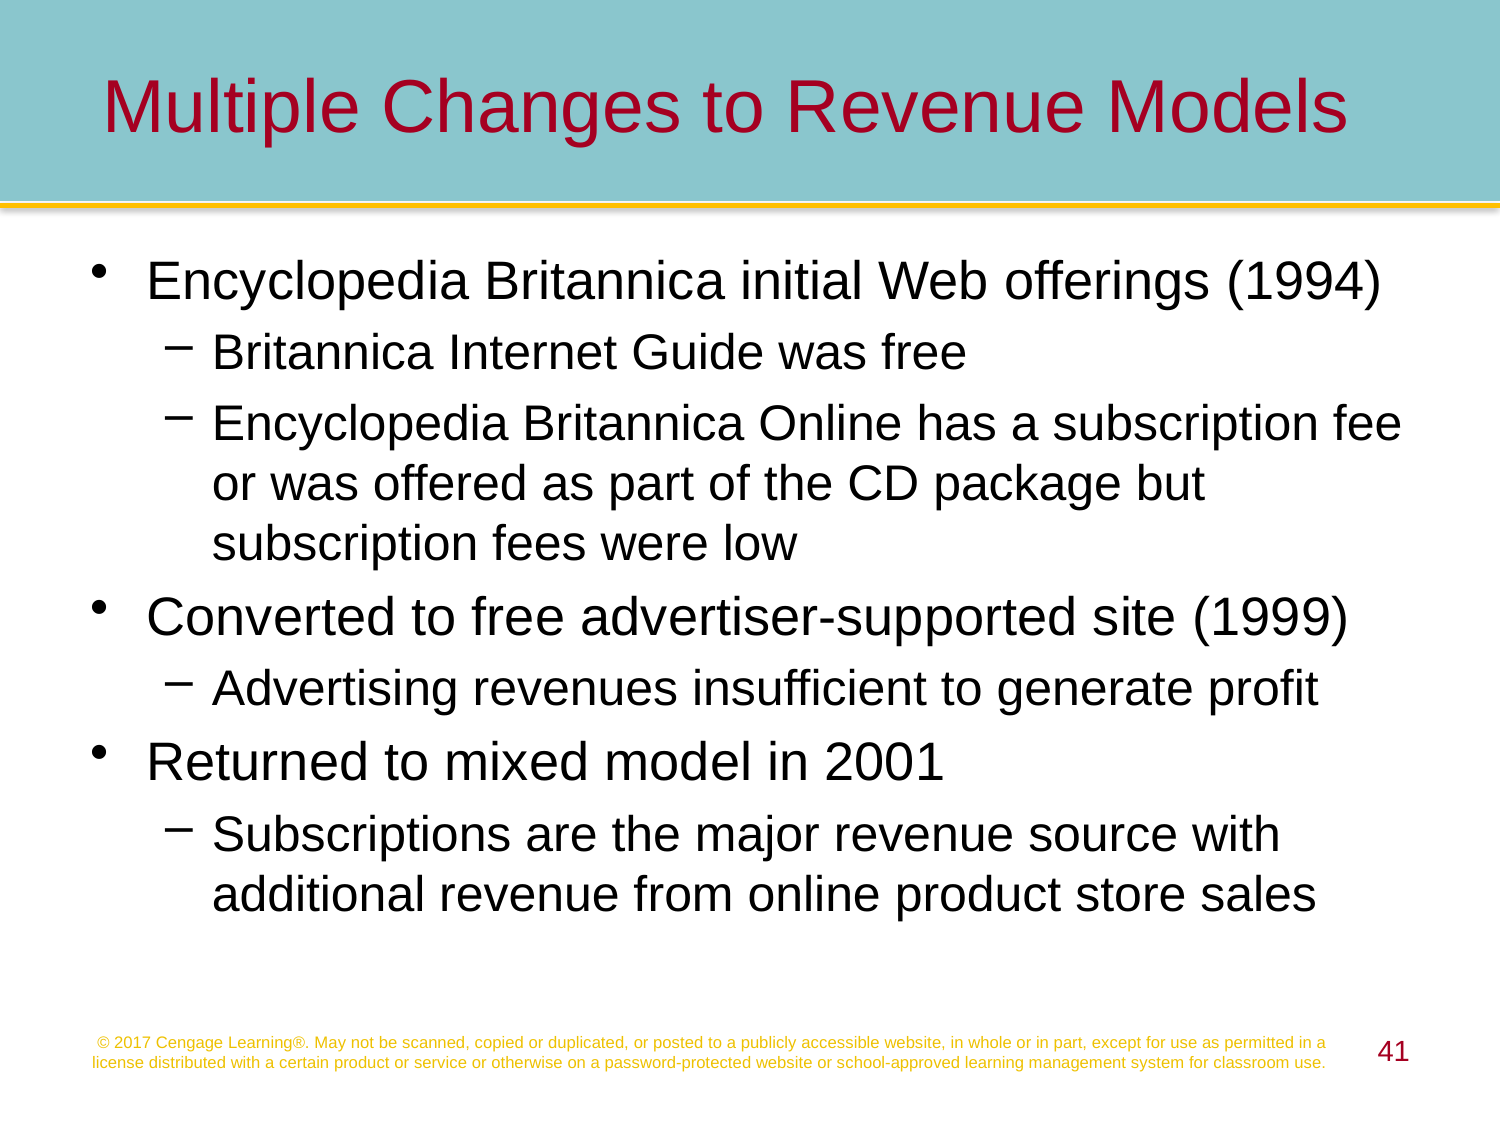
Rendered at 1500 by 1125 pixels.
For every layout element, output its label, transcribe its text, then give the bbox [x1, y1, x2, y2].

text_box Multiple Changes to Revenue Models [87, 49, 1438, 155]
footer © 2017 Cengage Learning®. May not be scanned, copied or duplicated, or posted to a publicly accessible website, in whole or in part, except for use as permitted in a license distributed with a certain product or service or otherwise on a password-protected website or school-approved learning management system for classroom use. [62, 1024, 1074, 1103]
slide_number 41 [1074, 1024, 1426, 1103]
list Encyclopedia Britannica initial Web offerings (1994) Britannica Internet Guide was free Encyclopedia Britannica Online has a subscription fee or was offered as part of the CD package but subscription fees were low Converted to free advertiser-supported site (1999) Advertising revenues insufficient to generate profit Returned to mixed model in 2001 Subscriptions are the major revenue source with additional revenue from online product store sales [75, 237, 1425, 1005]
